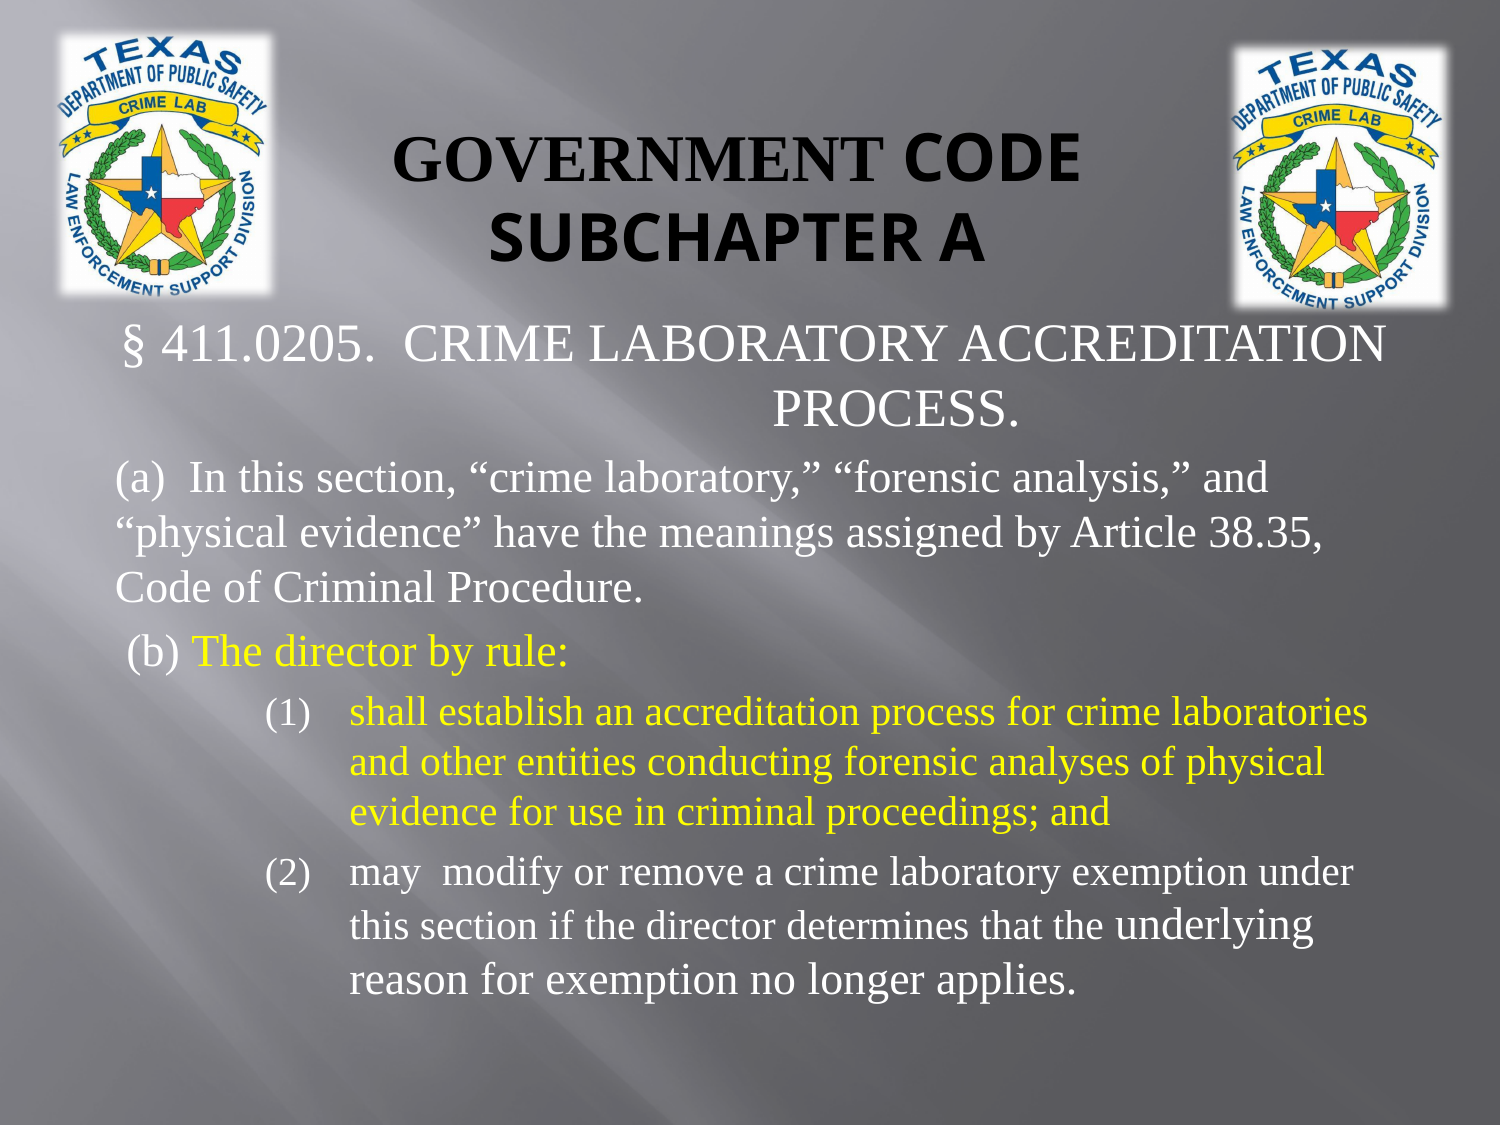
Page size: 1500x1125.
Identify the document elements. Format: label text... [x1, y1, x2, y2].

title Government Code Subchapter A [325, 99, 1224, 275]
subtitle § 411.0205. CRIME LABORATORY ACCREDITATION PROCESS. (a) In this section, “crime laboratory,” “forensic analysis,” and “physical evidence” have the meanings assigned by Article 38.35, Code of Criminal Procedure. (b) The director by rule: shall establish an accreditation process for crime laboratories and other entities conducting forensic analyses of physical evidence for use in criminal proceedings; and may modify or remove a crime laboratory exemption under this section if the director determines that the underlying reason for exemption no longer applies. [99, 299, 1438, 1063]
picture [49, 24, 282, 306]
picture [1224, 37, 1457, 318]
